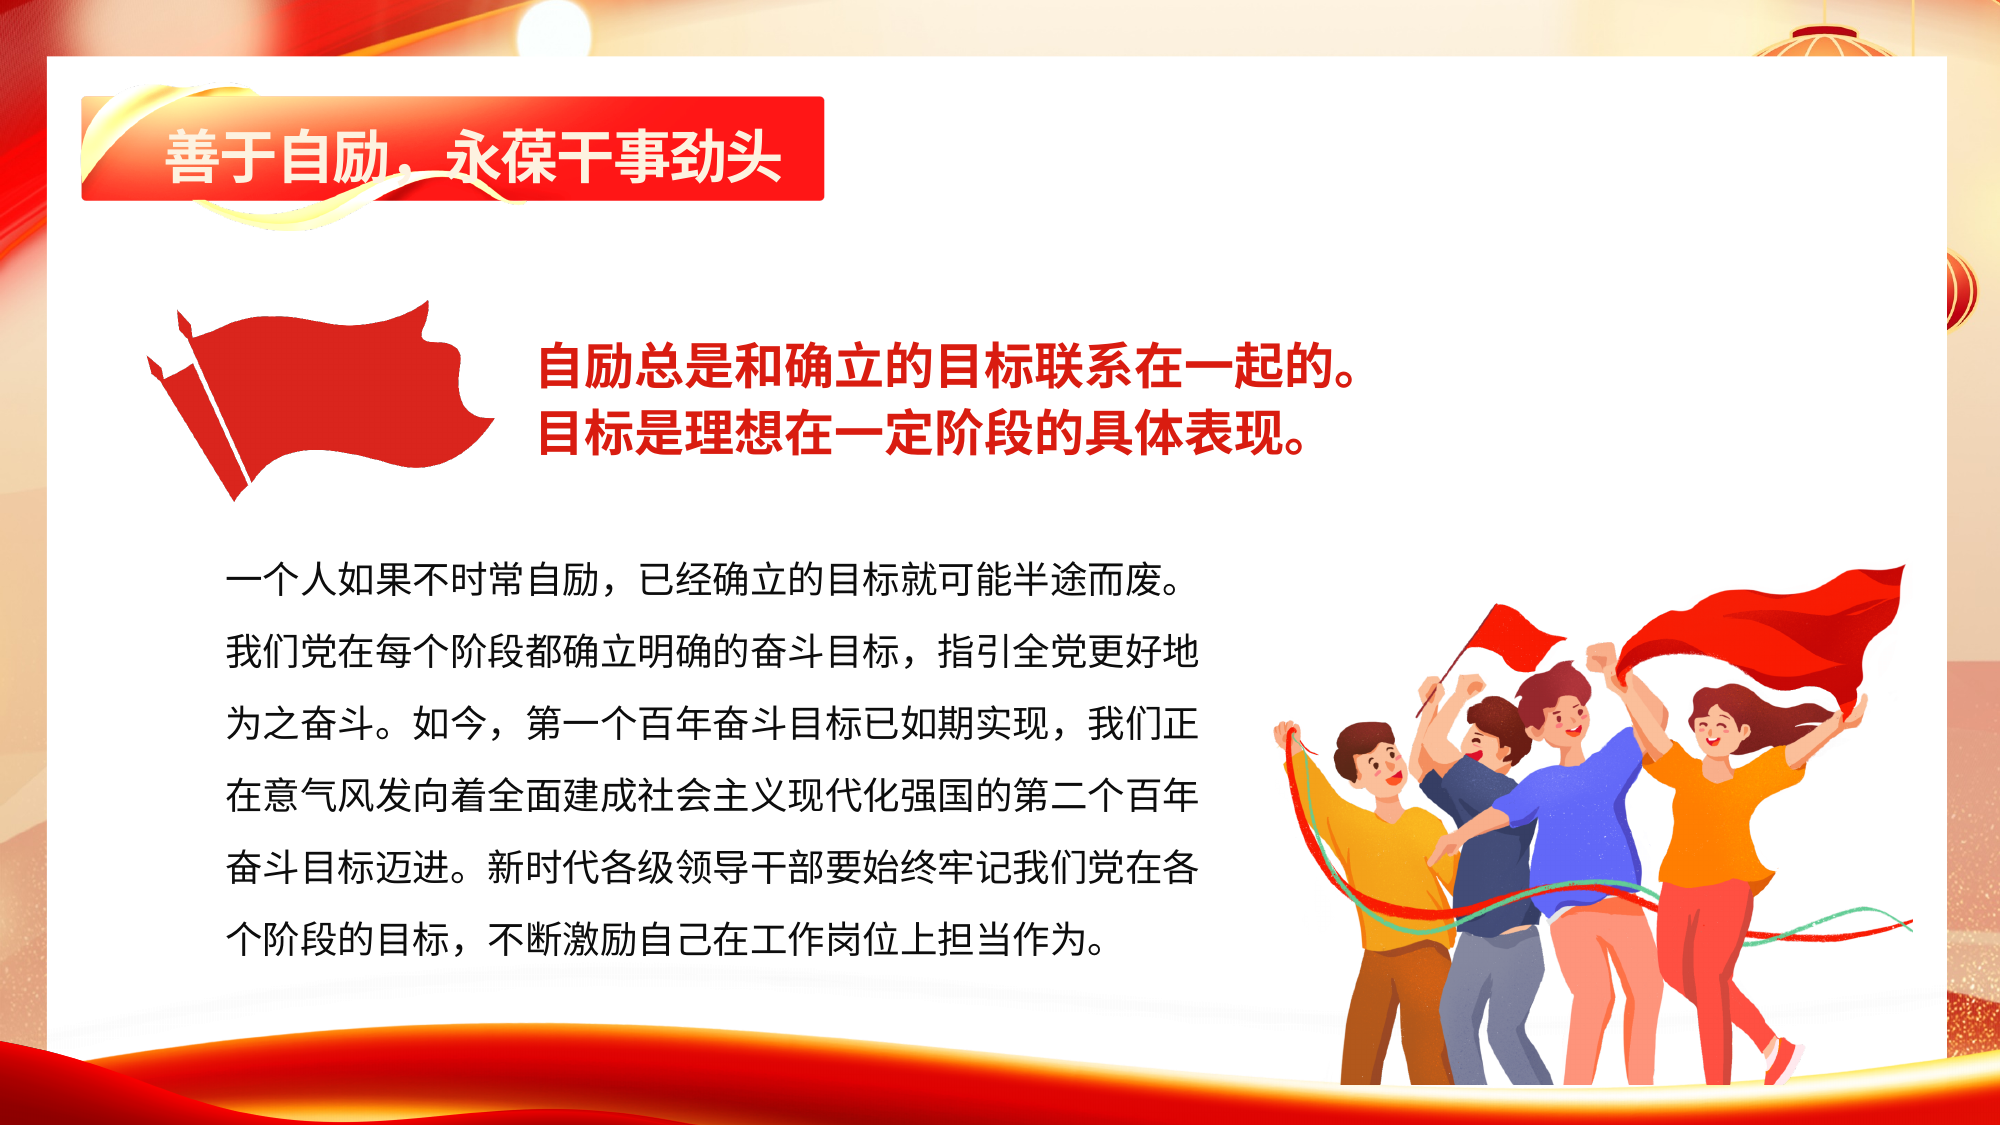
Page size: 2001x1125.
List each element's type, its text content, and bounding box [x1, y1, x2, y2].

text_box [126, 253, 1520, 560]
text_box 一个人如果不时常自励，已经确立的目标就可能半途而废。我们党在每个阶段都确立明确的奋斗目标，指引全党更好地为之奋斗。如今，第一个百年奋斗目标已如期实现，我们正在意气风发向着全面建成社会主义现代化强国的第二个百年奋斗目标迈进。新时代各级领导干部要始终牢记我们党在各个阶段的目标，不断激励自己在工作岗位上担当作为。 [210, 560, 1235, 962]
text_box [68, 77, 838, 237]
picture [0, 0, 2000, 1125]
